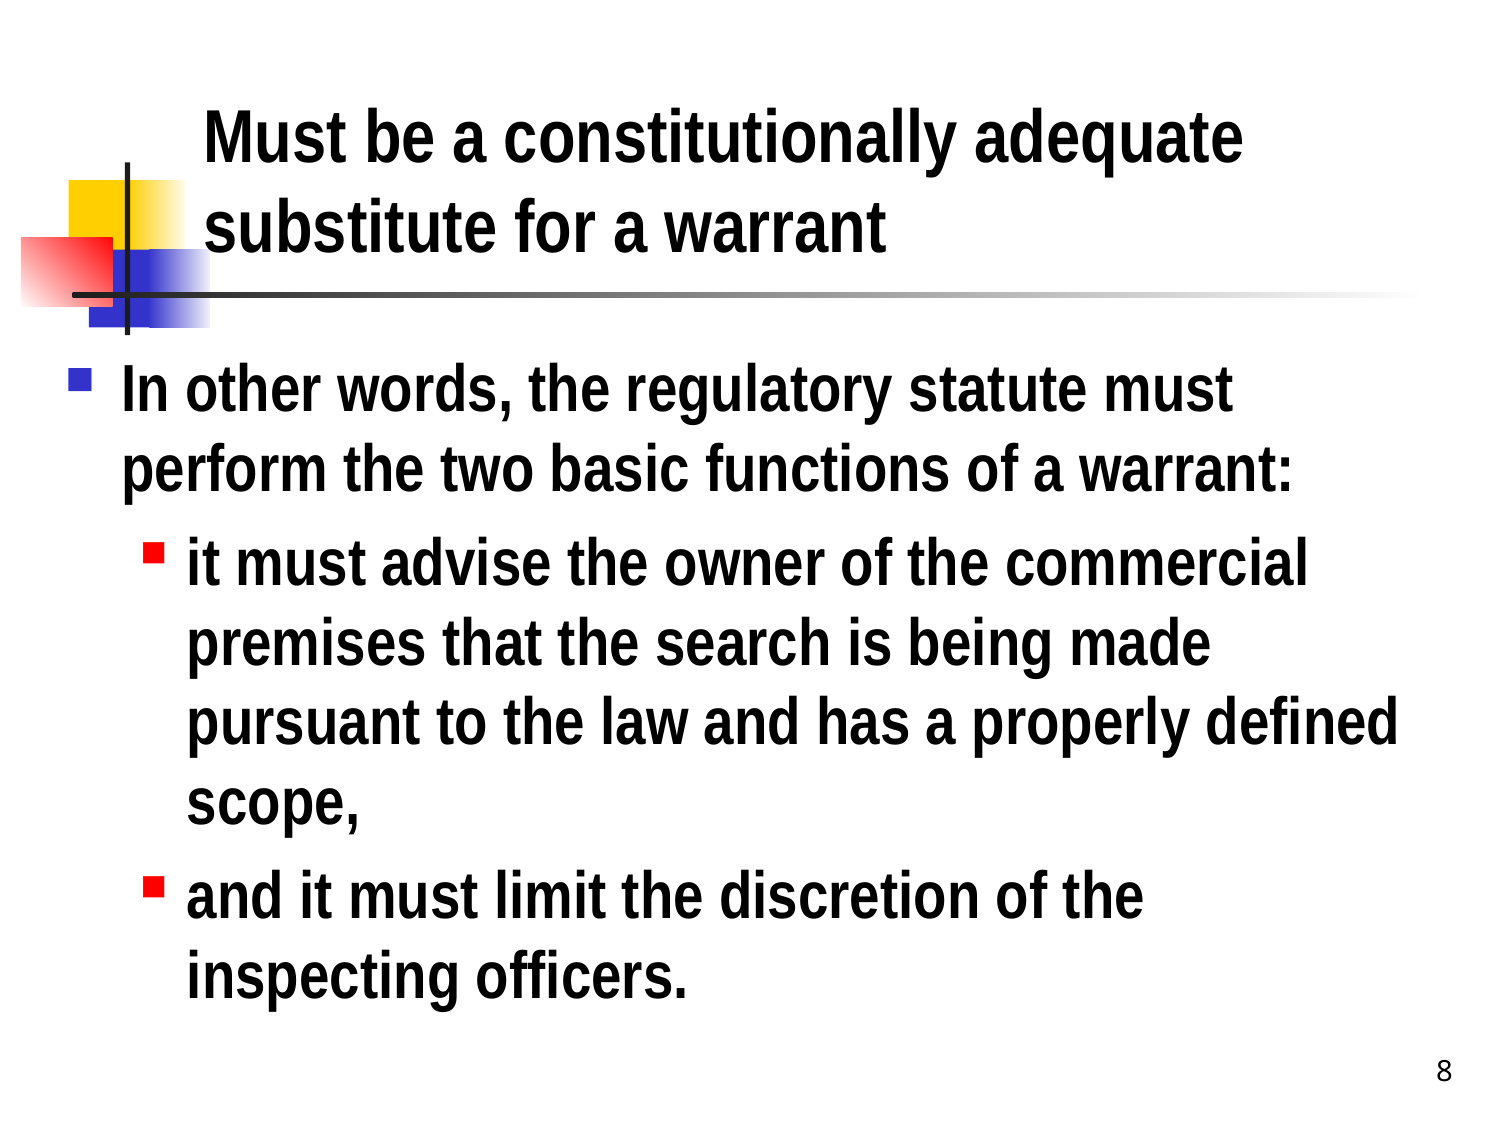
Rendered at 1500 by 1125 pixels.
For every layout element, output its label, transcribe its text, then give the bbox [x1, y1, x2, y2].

title Must be a constitutionally adequate substitute for a warrant [188, 35, 1468, 275]
slide_number 8 [1155, 1024, 1468, 1100]
list In other words, the regulatory statute must perform the two basic functions of a warrant: it must advise the owner of the commercial premises that the search is being made pursuant to the law and has a properly defined scope, and it must limit the discretion of the inspecting officers. [50, 337, 1450, 1075]
